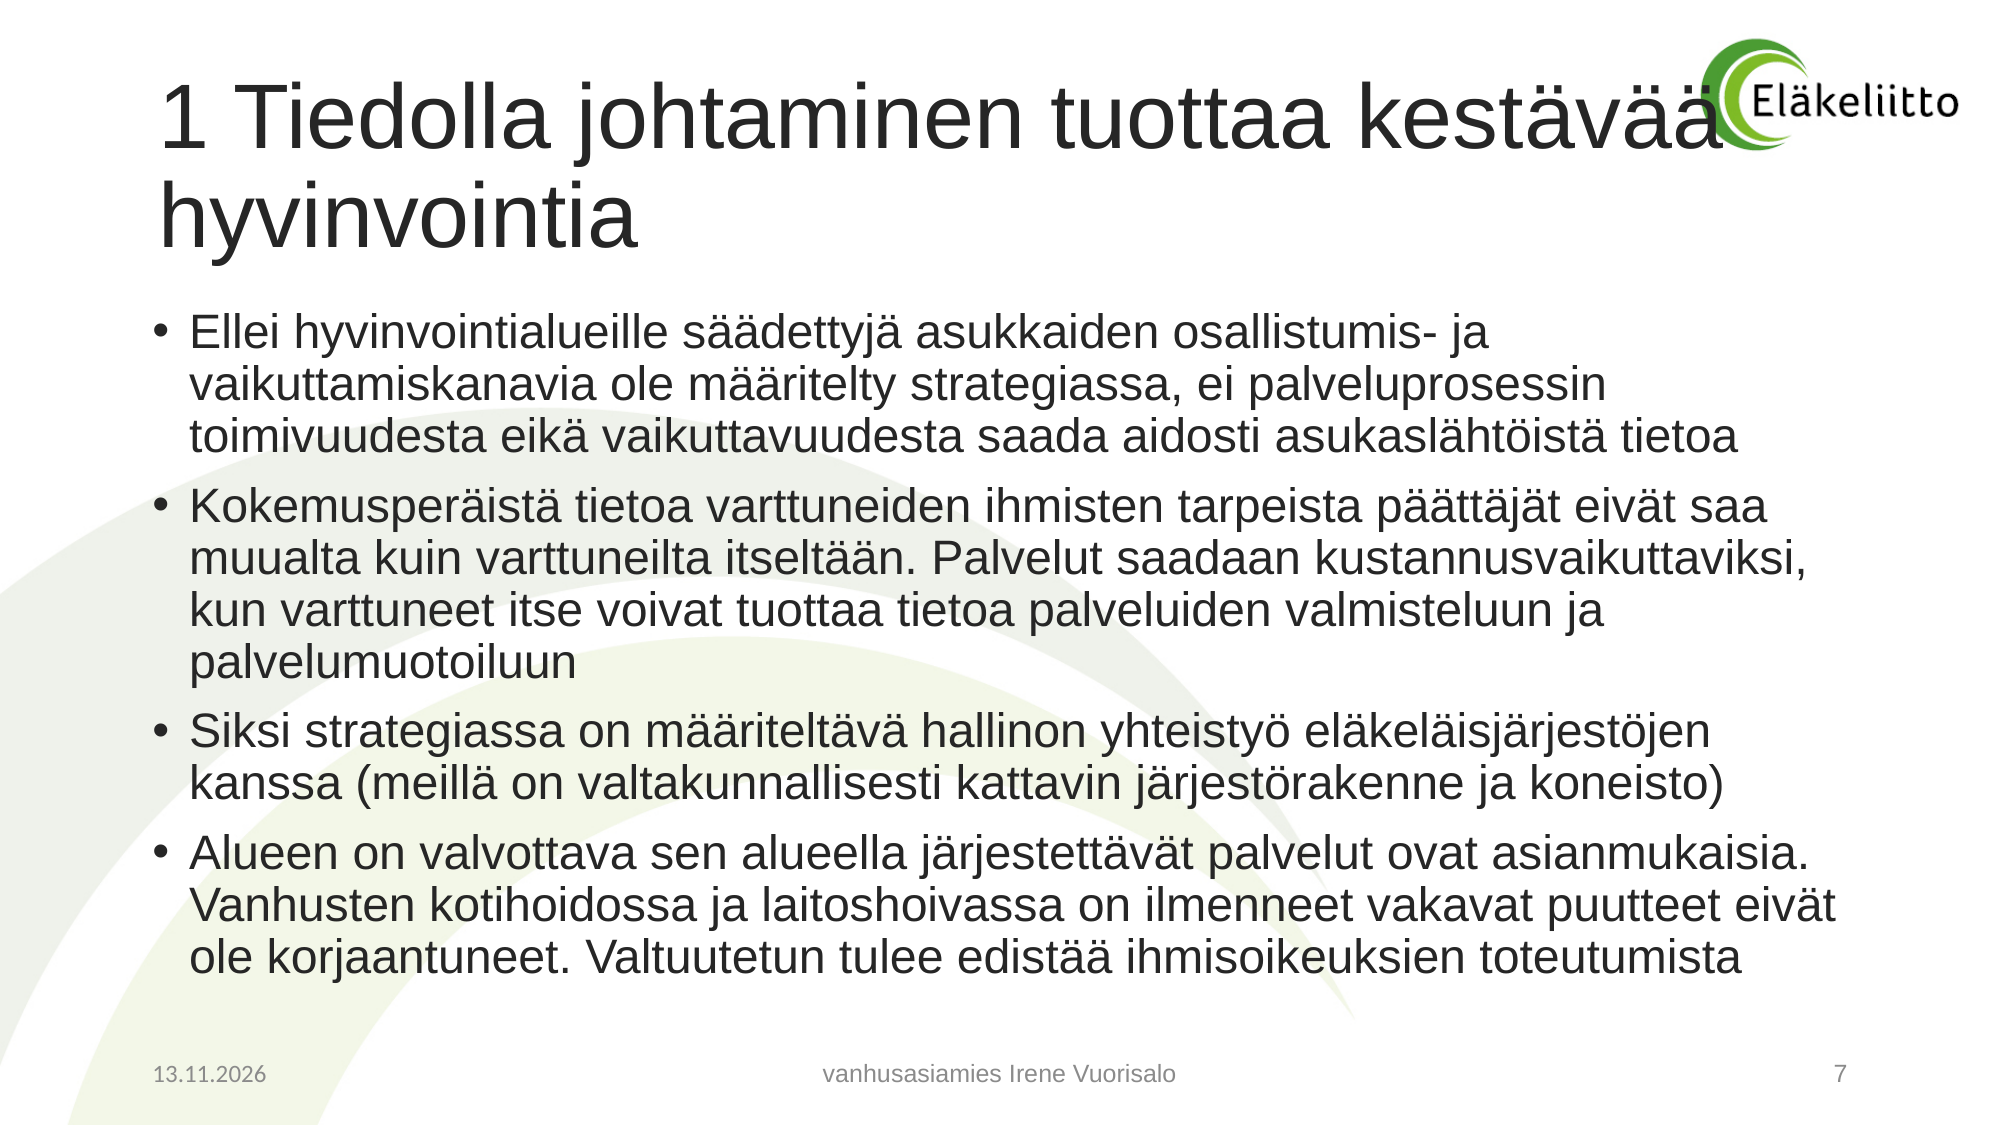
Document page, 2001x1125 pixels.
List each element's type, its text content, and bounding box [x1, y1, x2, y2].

list Ellei hyvinvointialueille säädettyjä asukkaiden osallistumis- ja vaikuttamiskanavia ole määritelty strategiassa, ei palveluprosessin toimivuudesta eikä vaikuttavuudesta saada aidosti asukaslähtöistä tietoa Kokemusperäistä tietoa varttuneiden ihmisten tarpeista päättäjät eivät saa muualta kuin varttuneilta itseltään. Palvelut saadaan kustannusvaikuttaviksi, kun varttuneet itse voivat tuottaa tietoa palveluiden valmisteluun ja palvelumuotoiluun Siksi strategiassa on määriteltävä hallinon yhteistyö eläkeläisjärjestöjen kanssa (meillä on valtakunnallisesti kattavin järjestörakenne ja koneisto) Alueen on valvottava sen alueella järjestettävät palvelut ovat asianmukaisia. Vanhusten kotihoidossa ja laitoshoivassa on ilmenneet vakavat puutteet eivät ole korjaantuneet. Valtuutetun tulee edistää ihmisoikeuksien toteutumista [137, 299, 1863, 1014]
slide_number 7 [1412, 1042, 1863, 1103]
title 1 Tiedolla johtaminen tuottaa kestävää hyvinvointia [143, 59, 1863, 278]
picture [0, 0, 2001, 1125]
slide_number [137, 1042, 588, 1103]
footer vanhusasiamies Irene Vuorisalo [662, 1042, 1338, 1103]
